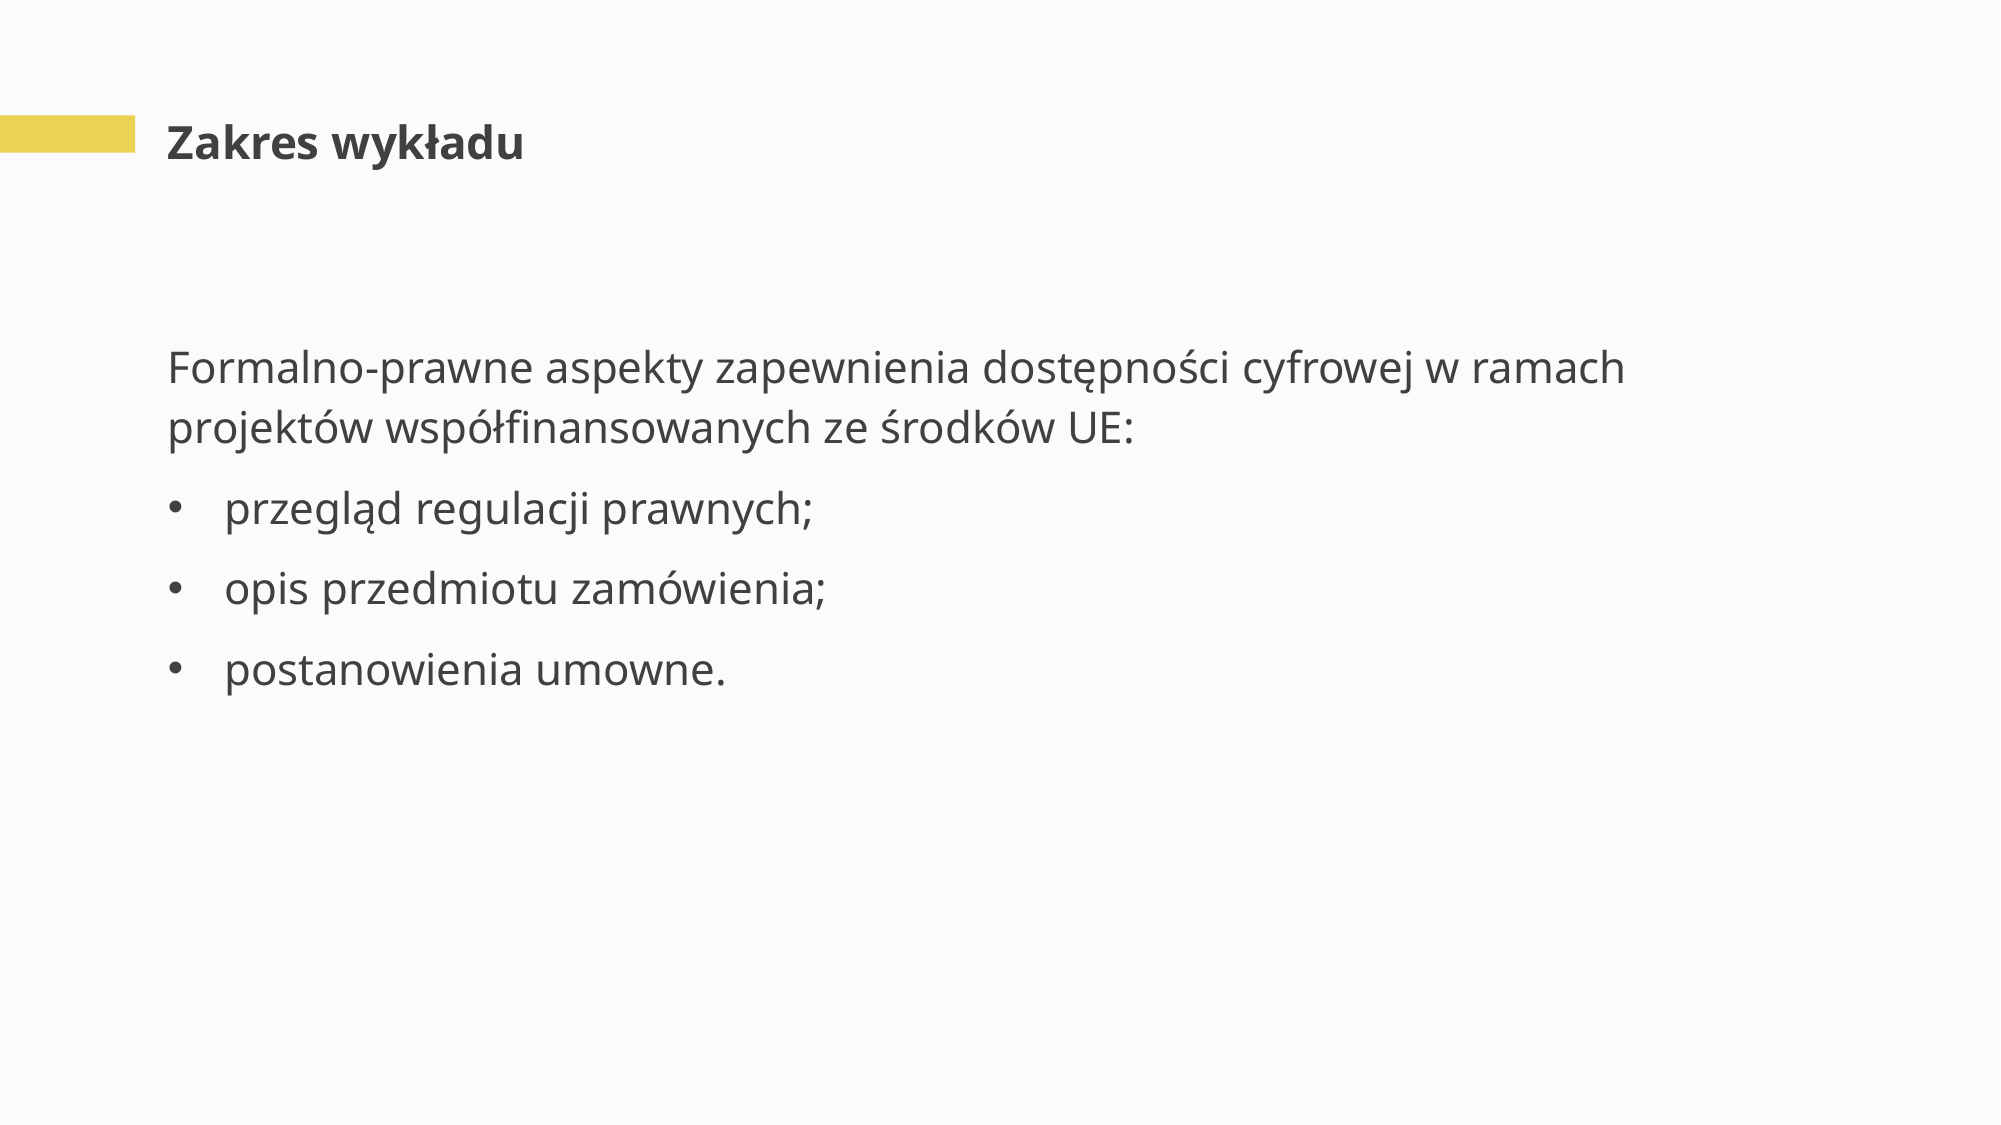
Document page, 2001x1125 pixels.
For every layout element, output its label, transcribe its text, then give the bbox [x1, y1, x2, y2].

title Zakres wykładu [152, 98, 1886, 211]
list Formalno-prawne aspekty zapewnienia dostępności cyfrowej w ramach projektów współfinansowanych ze środków UE: przegląd regulacji prawnych; opis przedmiotu zamówienia; postanowienia umowne. [152, 325, 1839, 918]
